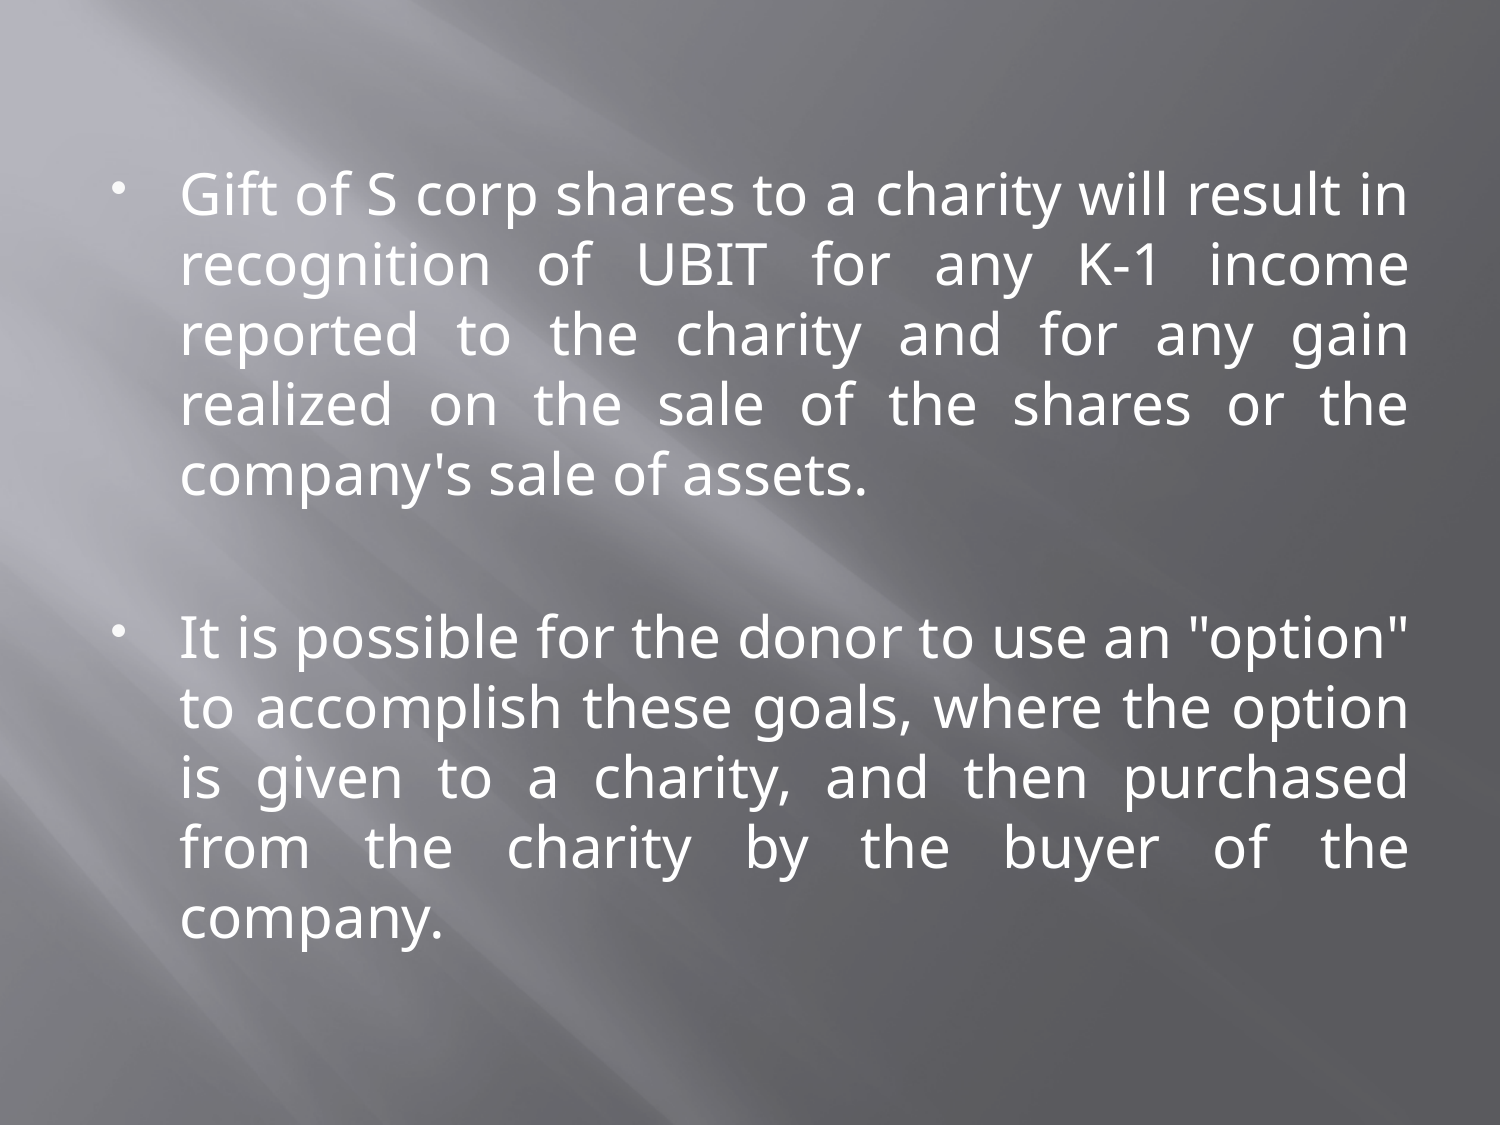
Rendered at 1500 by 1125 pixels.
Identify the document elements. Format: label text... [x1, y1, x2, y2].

list Gift of S corp shares to a charity will result in recognition of UBIT for any K-1 income reported to the charity and for any gain realized on the sale of the shares or the company's sale of assets. It is possible for the donor to use an "option" to accomplish these goals, where the option is given to a charity, and then purchased from the charity by the buyer of the company. [75, 149, 1425, 1035]
